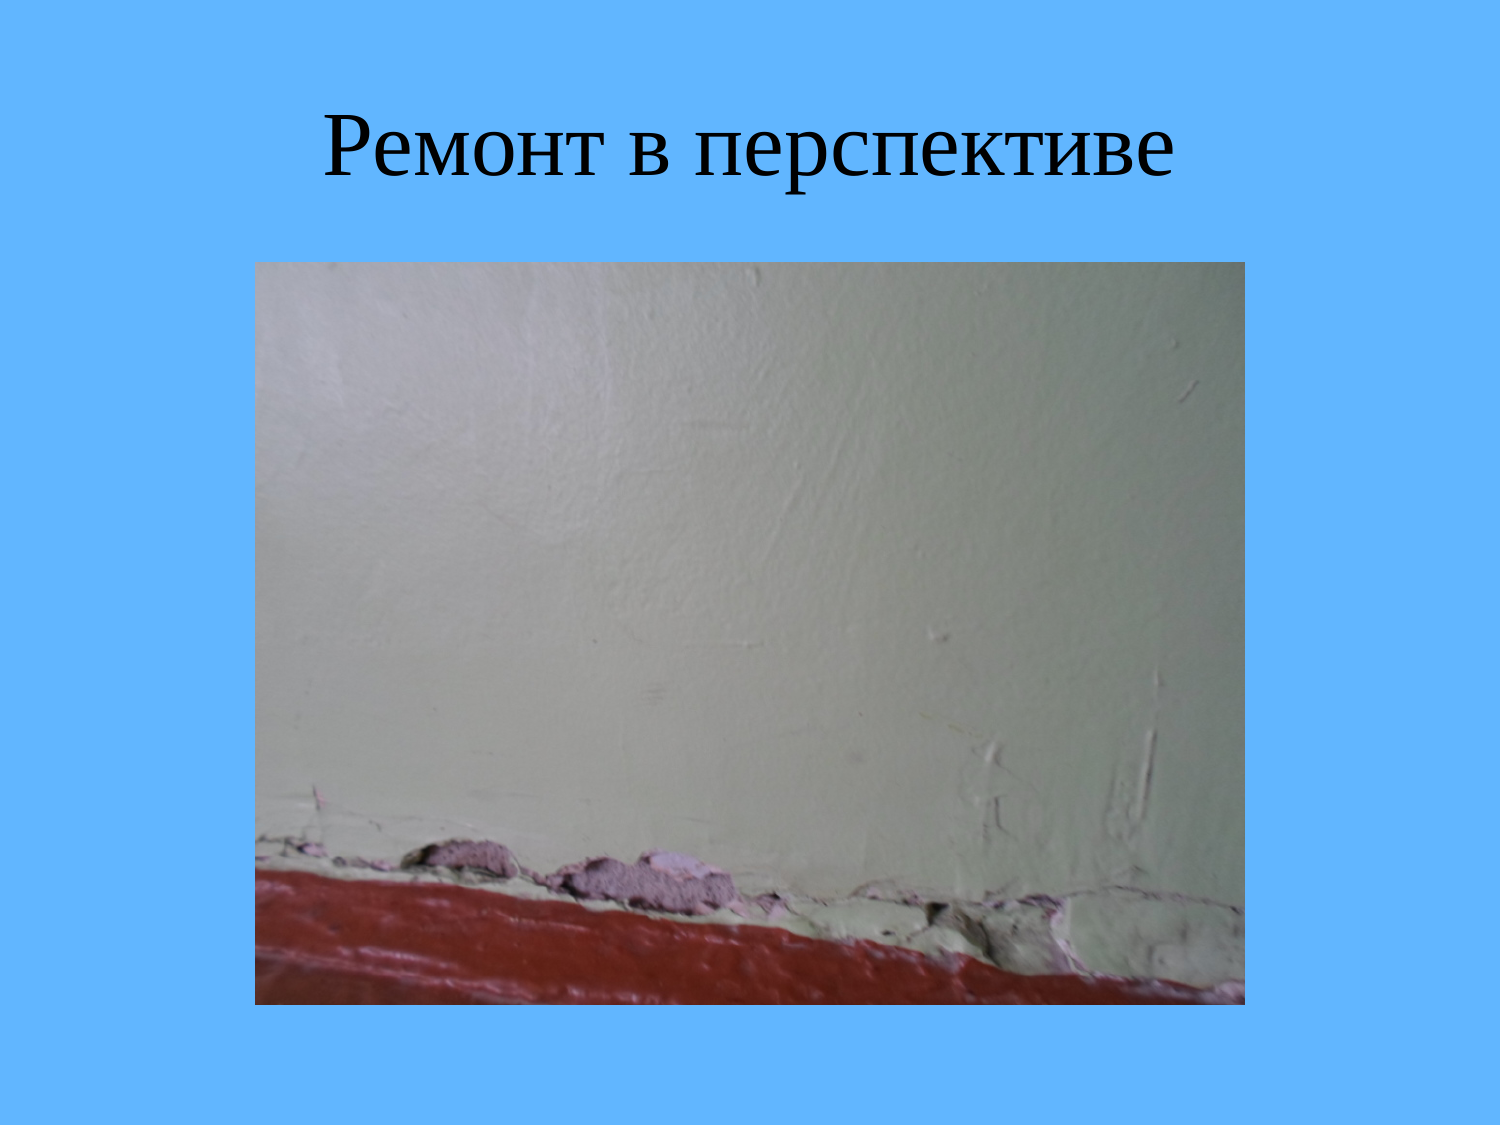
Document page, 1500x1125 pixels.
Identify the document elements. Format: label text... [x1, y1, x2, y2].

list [254, 262, 1246, 1006]
title Ремонт в перспективе [75, 45, 1425, 233]
